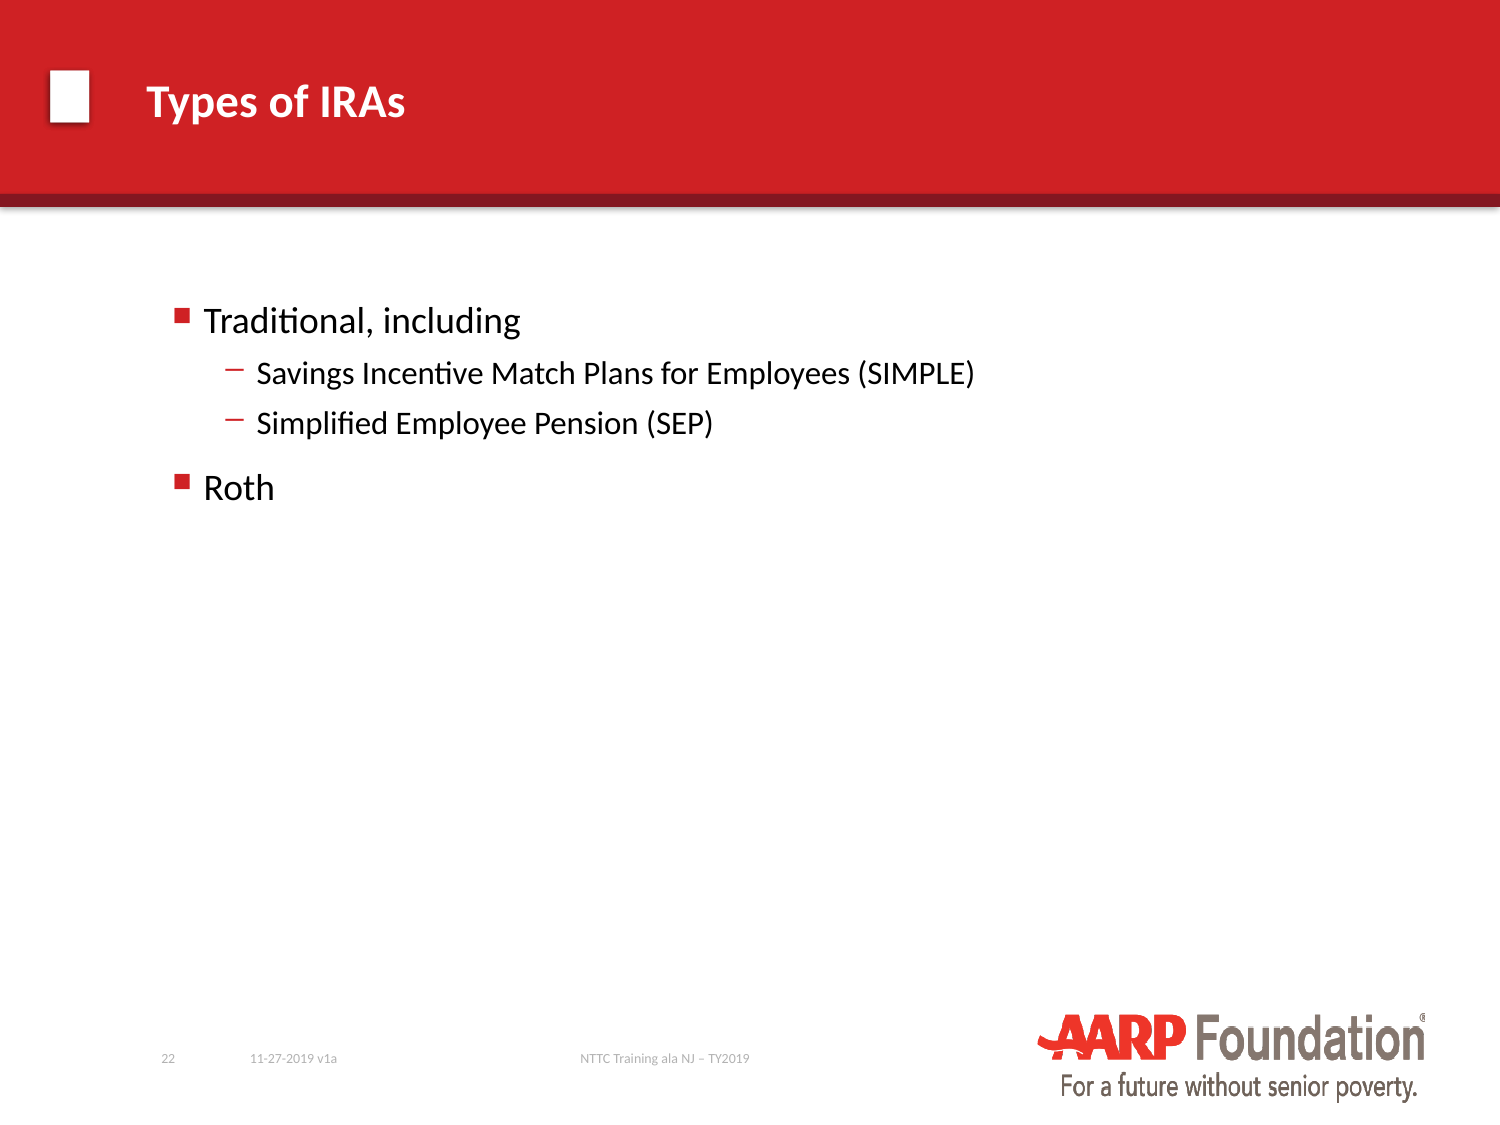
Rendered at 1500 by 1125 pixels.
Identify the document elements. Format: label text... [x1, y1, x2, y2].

slide_number 22 [75, 1027, 191, 1088]
list Traditional, including Savings Incentive Match Plans for Employees (SIMPLE) Simplified Employee Pension (SEP) Roth [157, 288, 1358, 949]
footer NTTC Training ala NJ – TY2019 [427, 1027, 903, 1088]
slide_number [234, 1027, 399, 1088]
title Types of IRAs [131, 4, 1331, 193]
